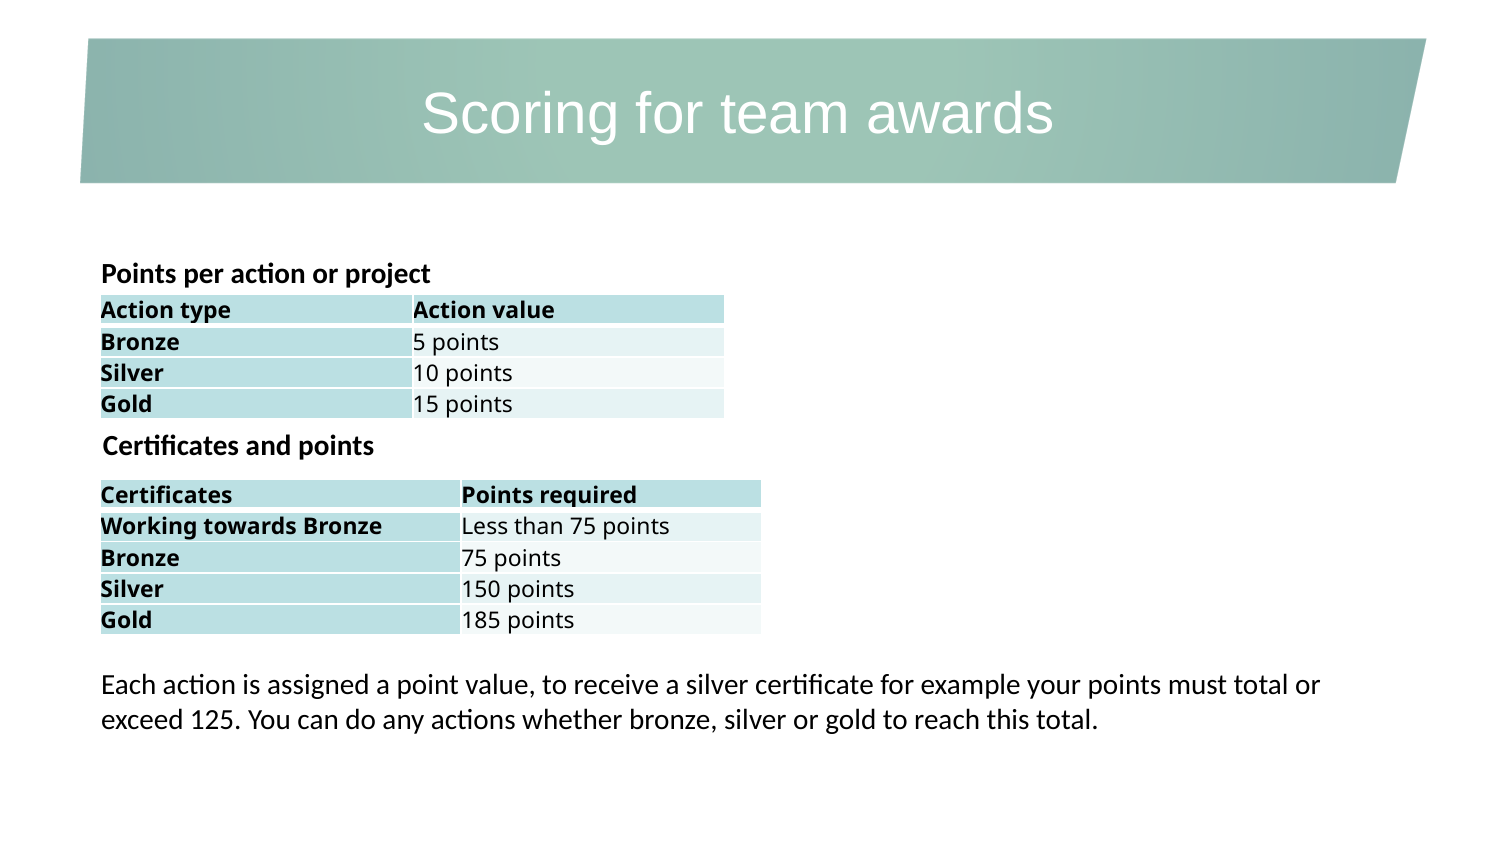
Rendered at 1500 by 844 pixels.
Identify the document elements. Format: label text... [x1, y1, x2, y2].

table_header Points required [462, 480, 761, 507]
table_cell 75 points [462, 542, 761, 572]
table_cell 5 points [414, 352, 724, 356]
table_cell 10 points [414, 358, 724, 387]
table_cell Silver [101, 358, 412, 387]
text_box Certificates and points [88, 418, 397, 469]
table_cell Working towards Bronze [101, 513, 460, 541]
title Scoring for team awards [65, 67, 1412, 192]
table_cell Silver [101, 574, 460, 603]
table_cell Less than 75 points [462, 513, 761, 541]
table_cell 15 points [414, 389, 724, 418]
table_cell Gold [101, 389, 412, 418]
table_cell Bronze [101, 352, 412, 356]
text_box Points per action or project [86, 246, 1291, 352]
picture [1, 0, 1500, 207]
table_cell 185 points [462, 605, 761, 634]
table_cell Bronze [101, 542, 460, 572]
table_cell Gold [101, 605, 460, 634]
table_header Certificates [101, 480, 460, 507]
table_cell 150 points [462, 574, 761, 603]
text_box Each action is assigned a point value, to receive a silver certificate for example your points must total or exceed 125. You can do any actions whether bronze, silver or gold to reach this total. [86, 658, 1376, 743]
